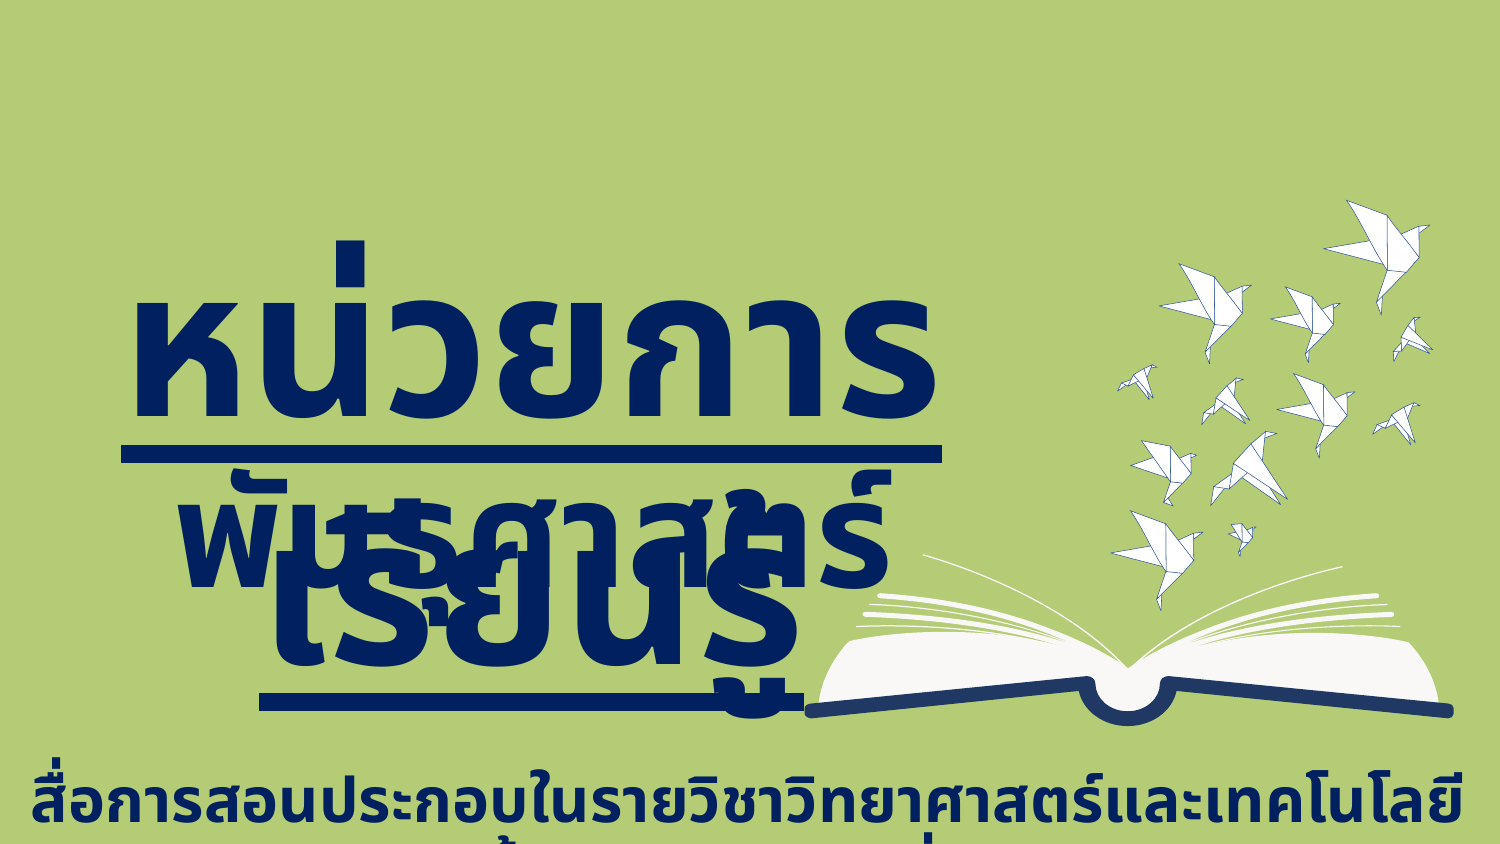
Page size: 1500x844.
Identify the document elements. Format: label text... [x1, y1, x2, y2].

text_box สื่อการสอนประกอบในรายวิชาวิทยาศาสตร์และเทคโนโลยี ชั้นมัธยมศึกษาปีที่ 3 [0, 752, 1500, 844]
text_box พันธุศาสตร์ [80, 430, 1084, 626]
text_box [1084, 216, 1465, 569]
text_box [803, 553, 1454, 727]
text_box หน่วยการเรียนรู้ [0, 202, 1163, 713]
